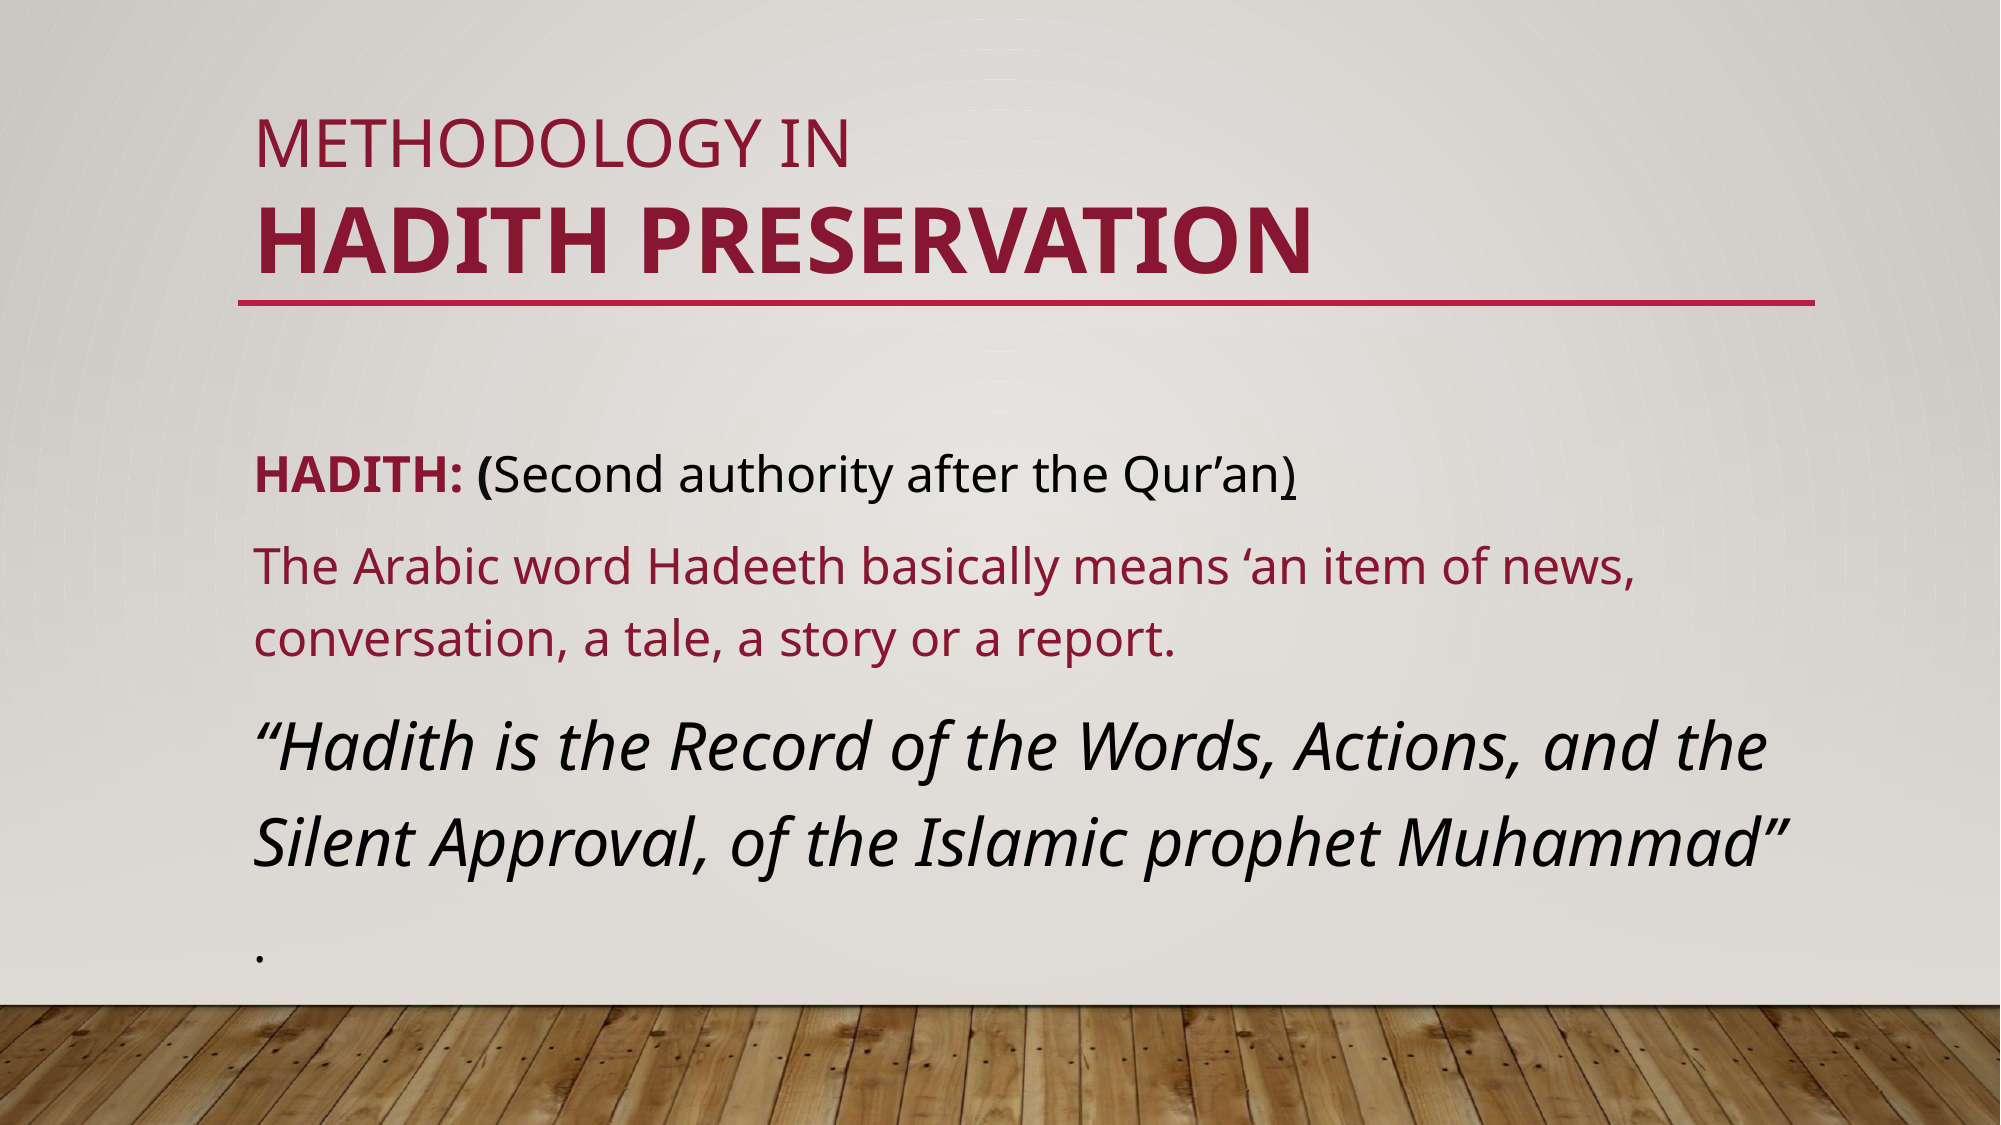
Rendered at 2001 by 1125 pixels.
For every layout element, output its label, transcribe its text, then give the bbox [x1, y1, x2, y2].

list HADITH: (Second authority after the Qur’an) The Arabic word Hadeeth basically means ‘an item of news, conversation, a tale, a story or a report. “Hadith is the Record of the Words, Actions, and the Silent Approval, of the Islamic prophet Muhammad” . [238, 422, 1814, 998]
picture [0, 1005, 2000, 1125]
title METHODOLOGY IN HADITH PRESERVATION [238, 93, 1814, 357]
